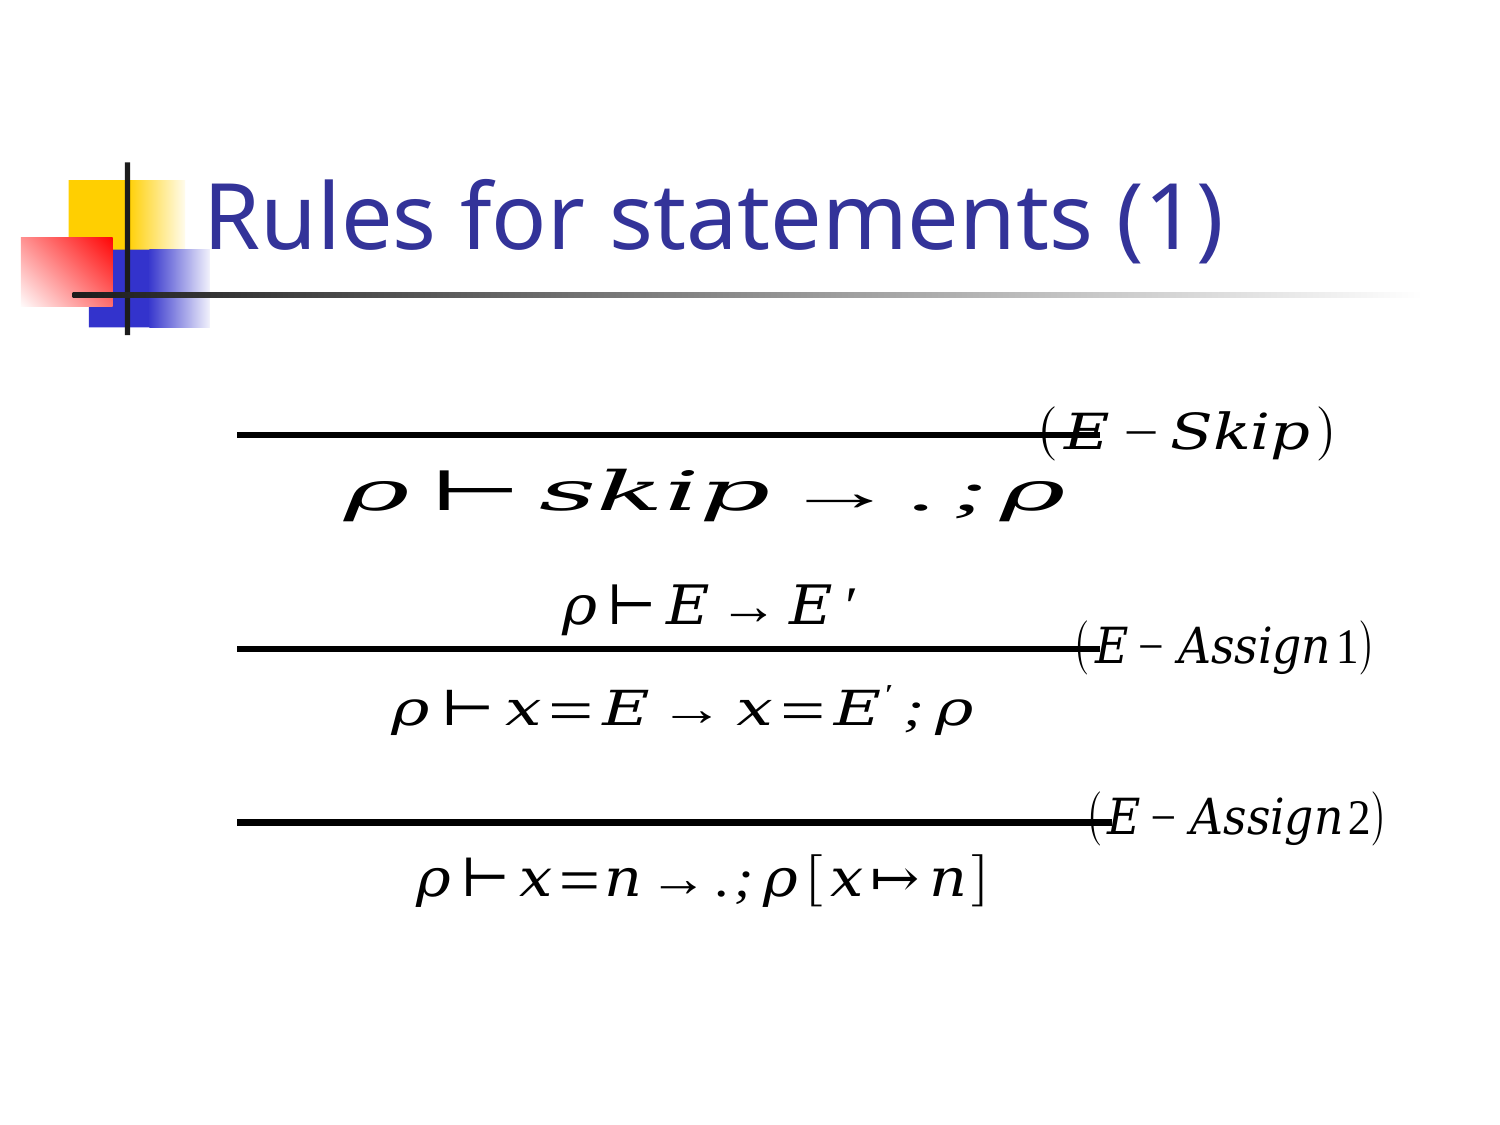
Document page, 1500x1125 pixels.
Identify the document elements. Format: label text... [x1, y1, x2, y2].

title Rules for statements (1) [188, 35, 1468, 275]
